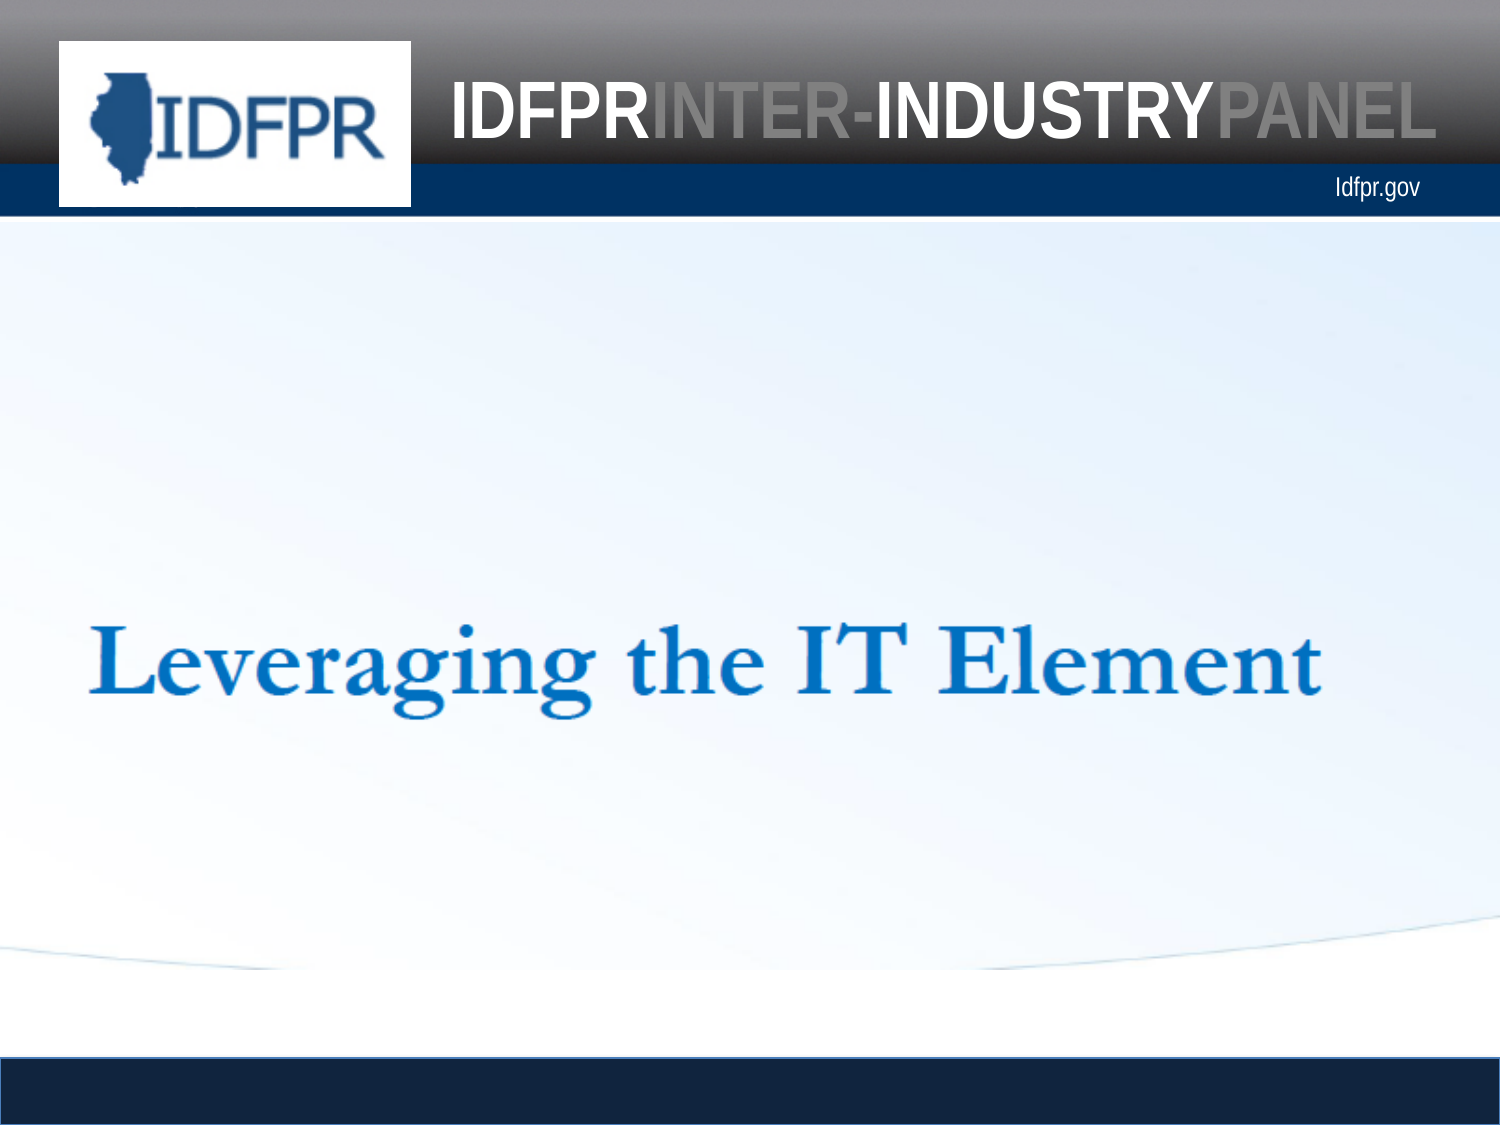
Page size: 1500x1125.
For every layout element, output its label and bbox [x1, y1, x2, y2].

text_box [0, 1057, 1500, 1125]
picture [0, 0, 1500, 1057]
